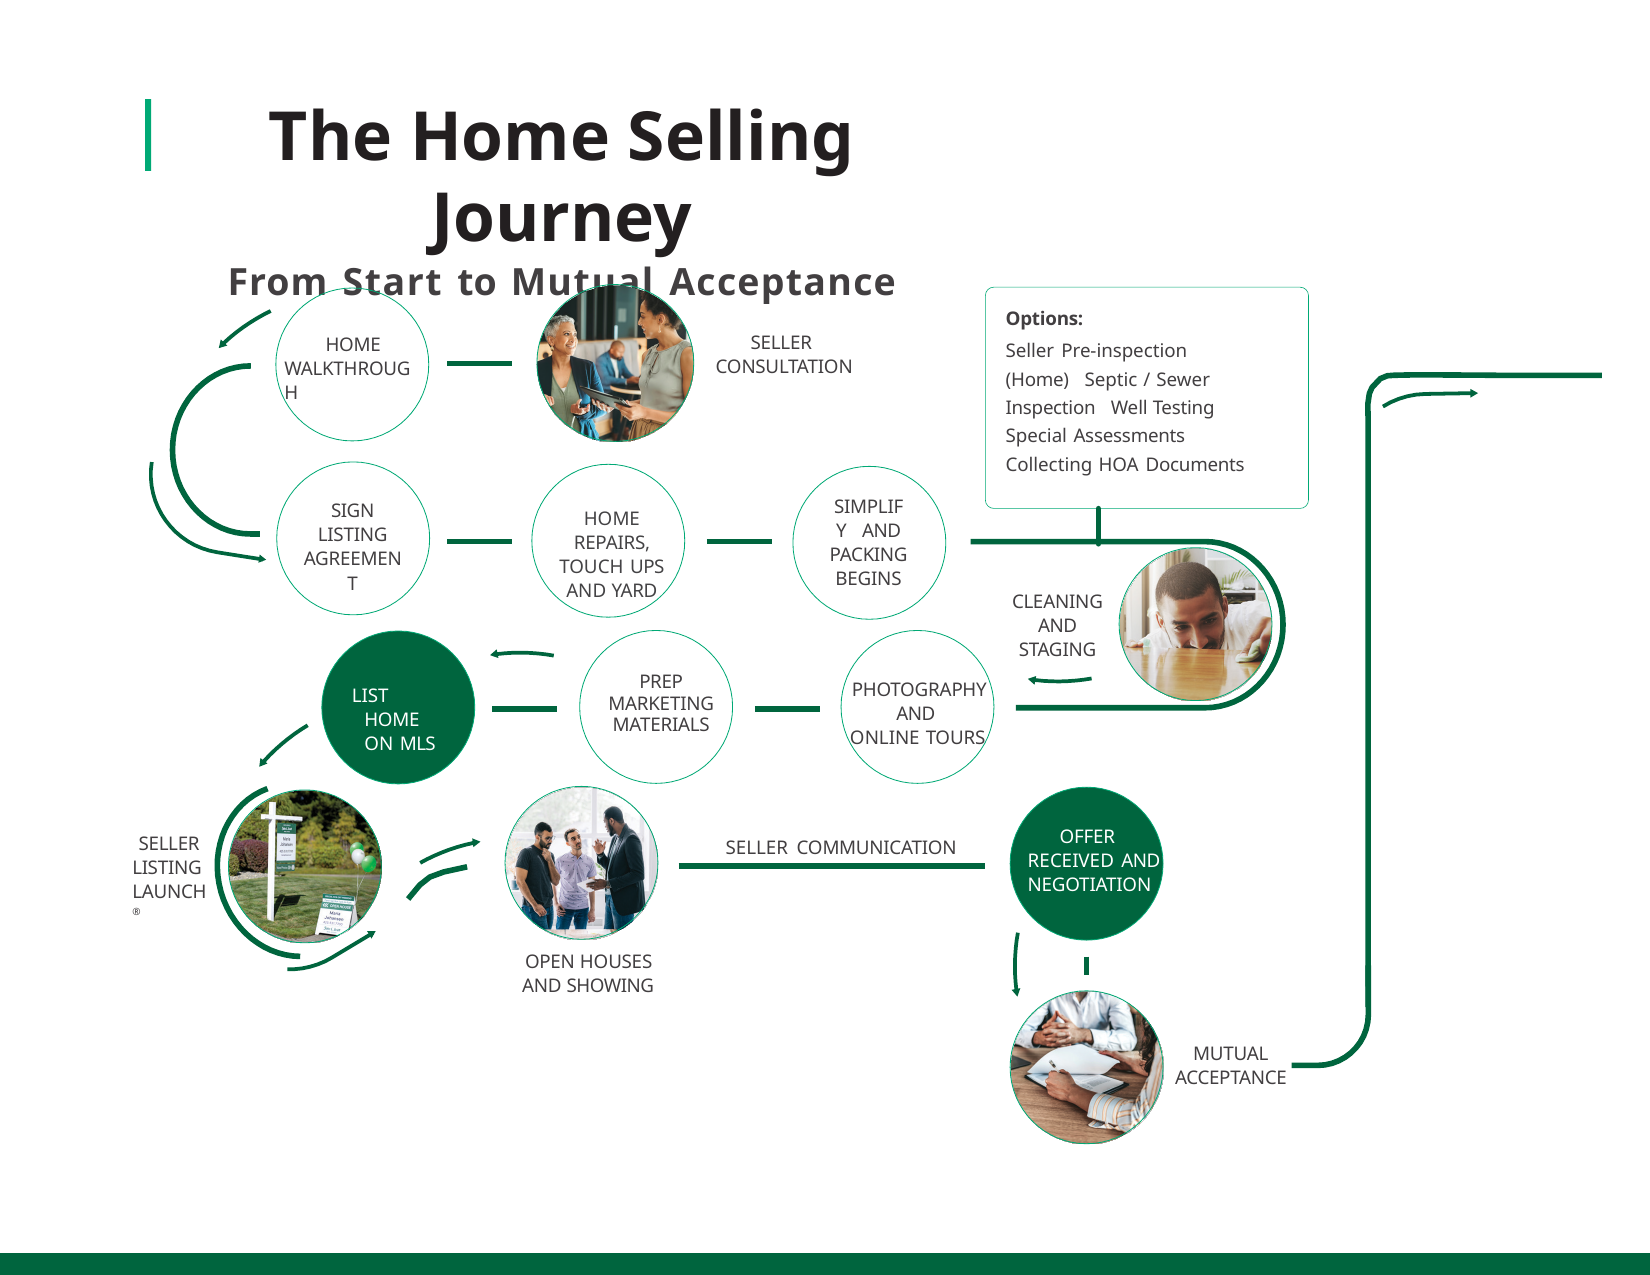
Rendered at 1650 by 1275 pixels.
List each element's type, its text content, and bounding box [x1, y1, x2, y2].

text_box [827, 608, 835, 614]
text_box [531, 464, 676, 579]
text_box [276, 461, 430, 615]
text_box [321, 630, 476, 721]
text_box OPEN HOUSES AND SHOWING [519, 948, 673, 997]
title The Home Selling Journey From Start to Mutual Acceptance [180, 85, 944, 306]
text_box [148, 362, 267, 564]
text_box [536, 283, 695, 443]
text_box [145, 99, 152, 171]
text_box SELLER LISTING LAUNCH® [125, 829, 209, 925]
text_box [0, 1253, 1650, 1275]
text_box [840, 508, 1004, 785]
text_box HOME REPAIRS, TOUCH UPS AND YARD [542, 504, 680, 602]
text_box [214, 723, 481, 972]
text_box SIGN LISTING AGREEMENT [298, 496, 406, 594]
text_box [792, 466, 937, 612]
text_box [680, 514, 685, 568]
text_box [489, 705, 989, 869]
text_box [218, 287, 430, 442]
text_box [504, 629, 734, 704]
text_box SELLER CONSULTATION [713, 328, 871, 378]
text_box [504, 878, 734, 941]
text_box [489, 649, 556, 659]
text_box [1009, 371, 1606, 1145]
text_box [985, 287, 1309, 506]
text_box Options: Seller Pre-inspection (Home) Septic / Sewer Inspection Well Testing Special Assessments Collecting HOA Documents [1003, 294, 1255, 475]
text_box [562, 602, 654, 618]
